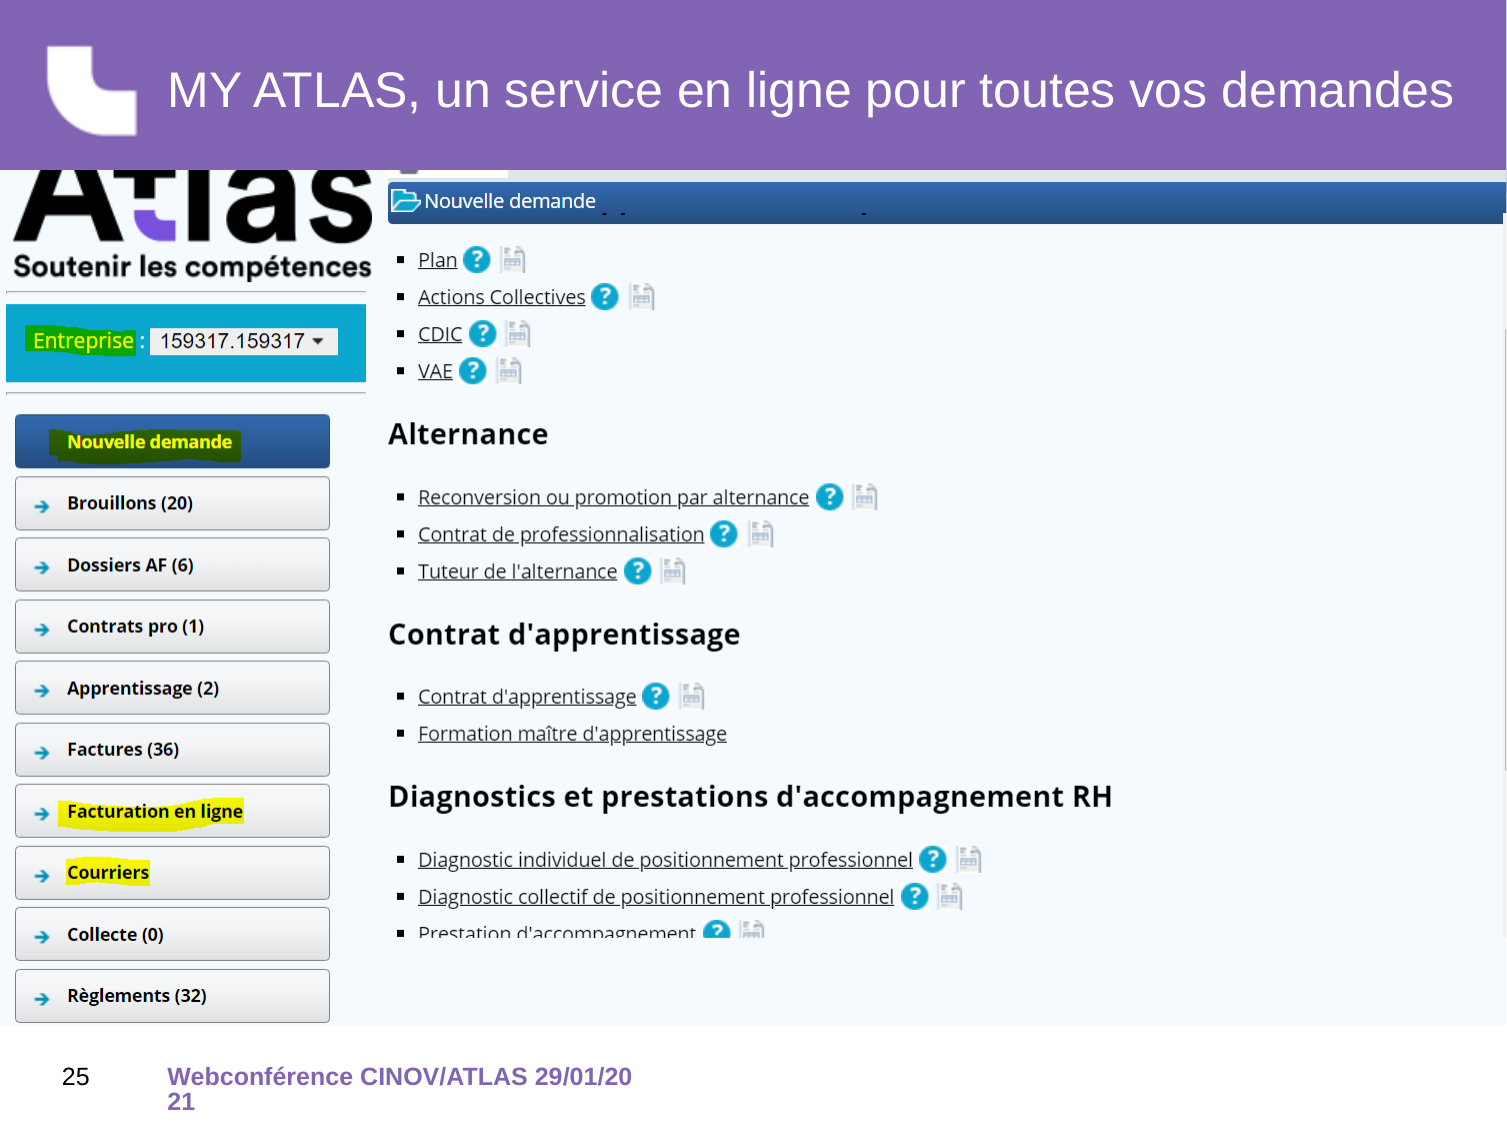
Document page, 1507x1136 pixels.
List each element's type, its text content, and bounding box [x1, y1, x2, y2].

slide_number 25 [47, 1052, 153, 1114]
picture [0, 0, 1507, 1136]
footer Webconférence CINOV/ATLAS 29/01/2021 [153, 1052, 662, 1114]
title MY ATLAS, un service en ligne pour toutes vos demandes [152, 35, 1507, 147]
